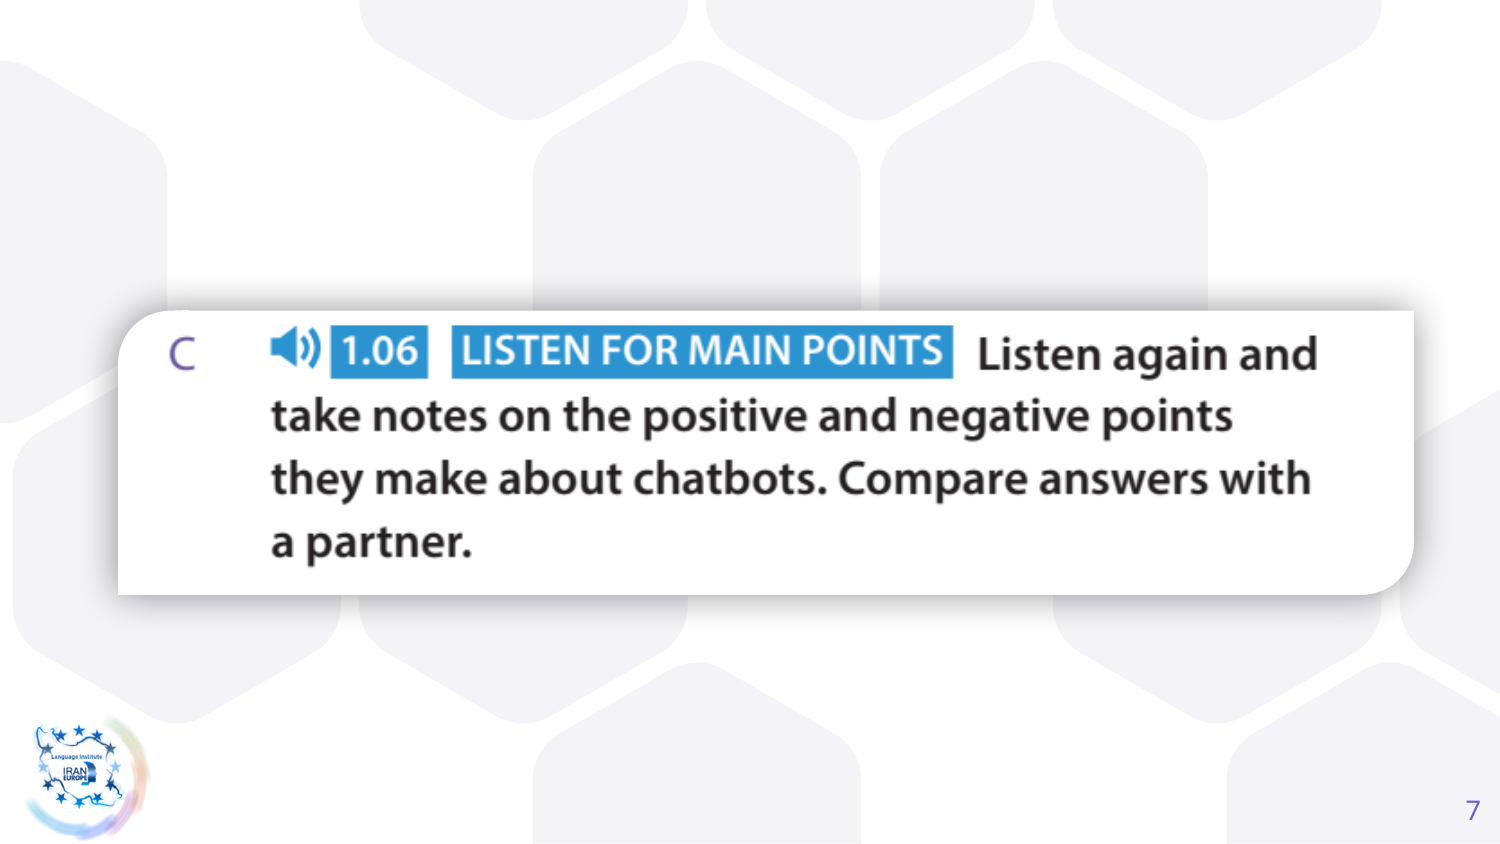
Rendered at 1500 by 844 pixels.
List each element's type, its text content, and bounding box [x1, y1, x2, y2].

picture [125, 317, 1407, 588]
picture [18, 710, 156, 844]
slide_number 7 [1391, 779, 1482, 844]
